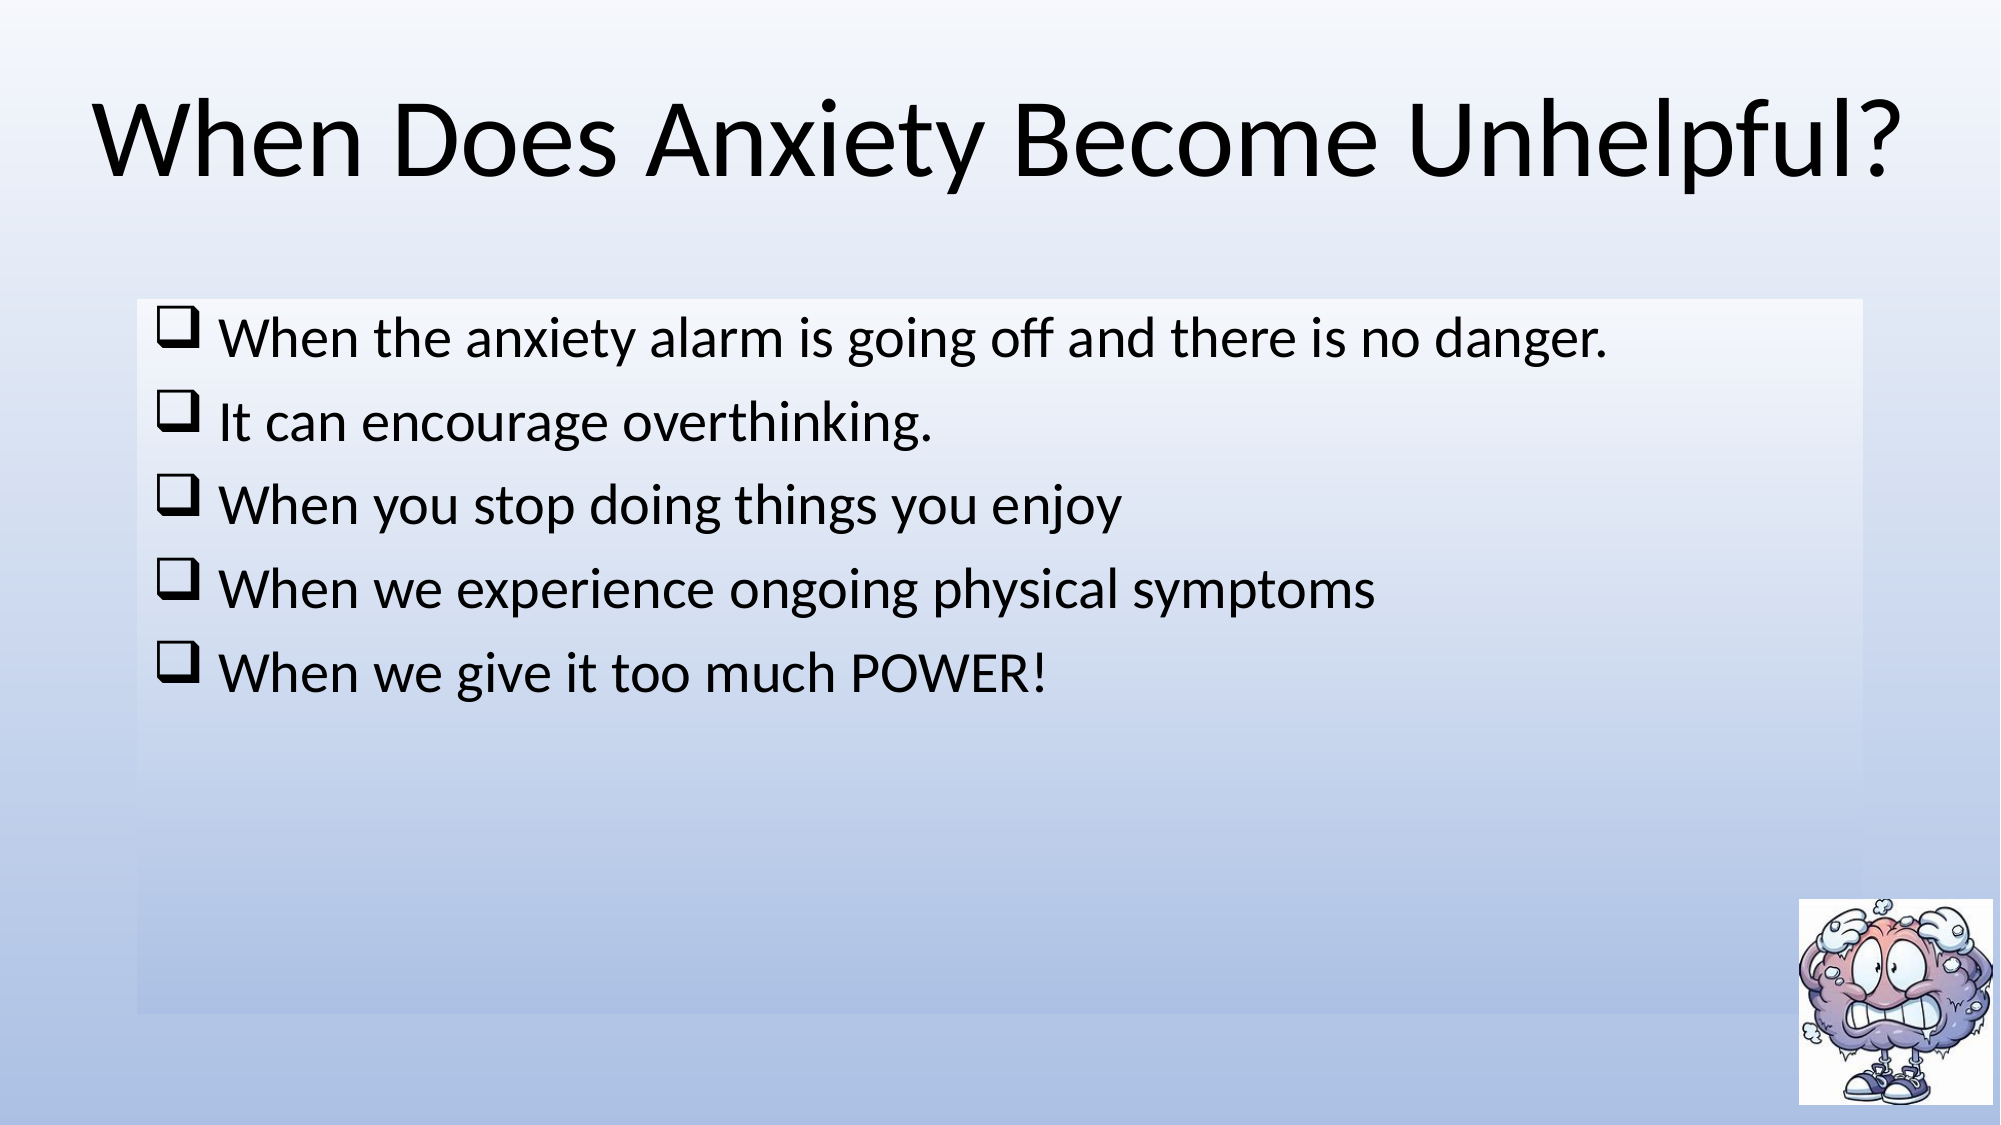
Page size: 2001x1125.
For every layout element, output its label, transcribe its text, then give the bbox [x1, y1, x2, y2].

text_box When Does Anxiety Become Unhelpful? [76, 56, 1924, 207]
list When the anxiety alarm is going off and there is no danger. It can encourage overthinking. When you stop doing things you enjoy When we experience ongoing physical symptoms When we give it too much POWER! [137, 299, 1863, 1014]
picture [1799, 899, 1993, 1105]
